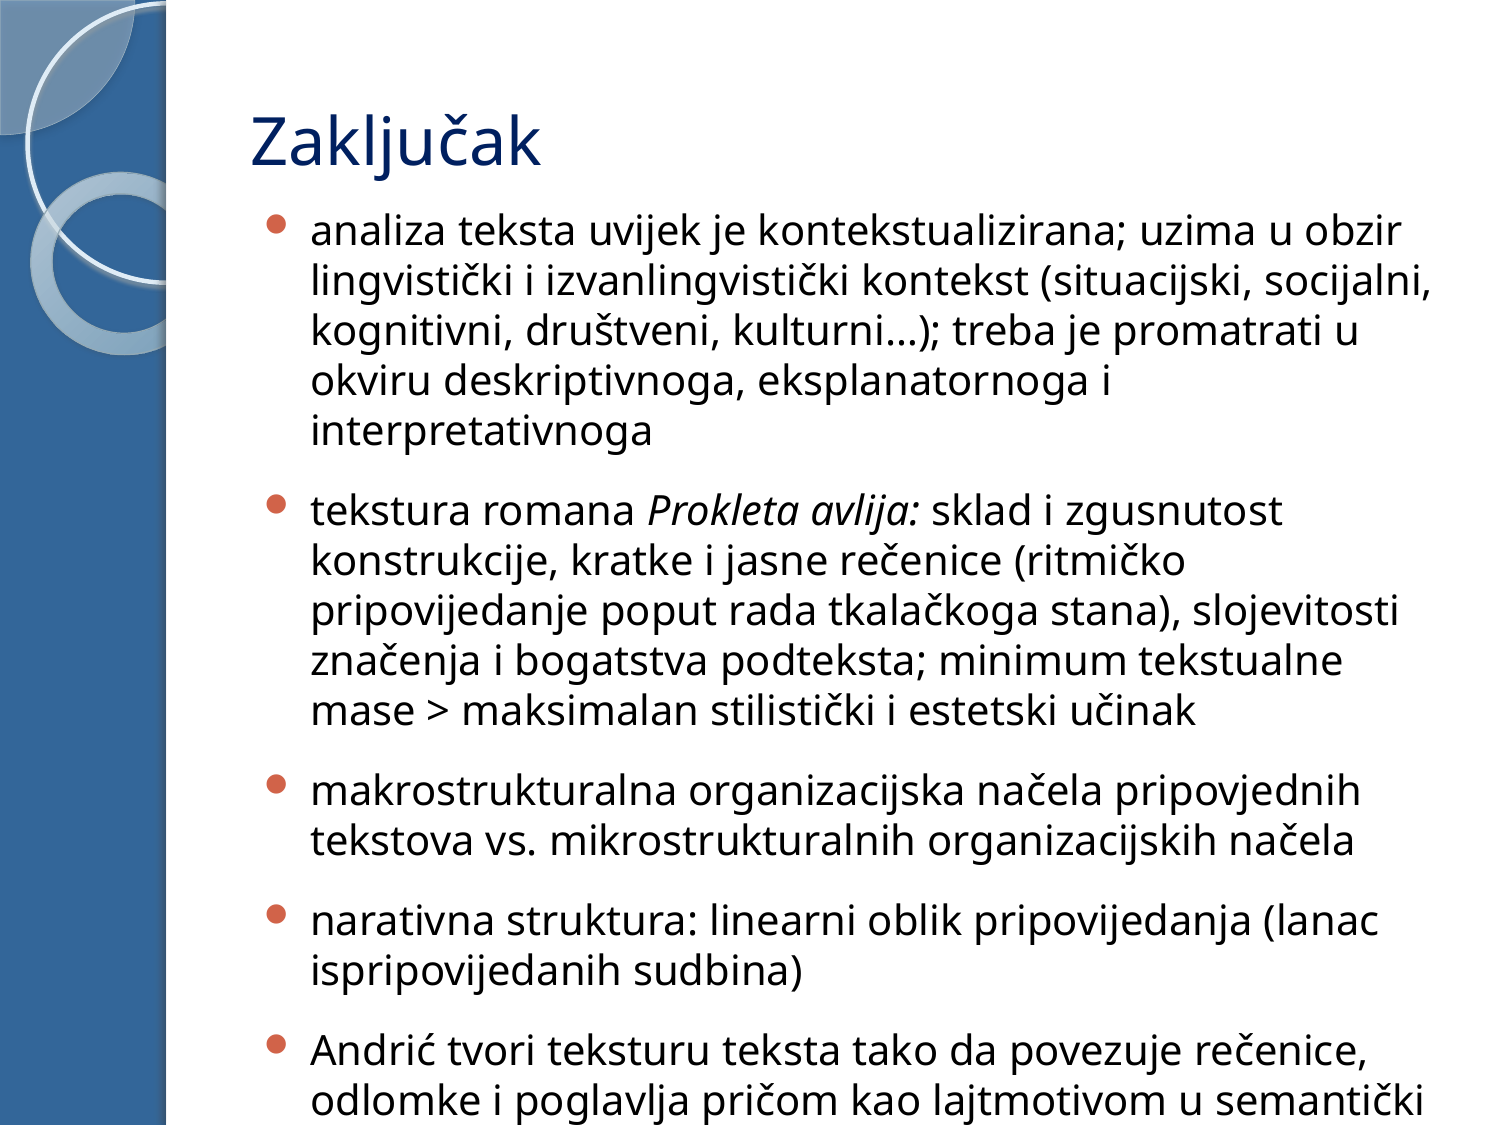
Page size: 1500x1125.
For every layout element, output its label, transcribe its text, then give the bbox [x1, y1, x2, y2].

list analiza teksta uvijek je kontekstualizirana; uzima u obzir lingvistički i izvanlingvistički kontekst (situacijski, socijalni, kognitivni, društveni, kulturni…); treba je promatrati u okviru deskriptivnoga, eksplanatornoga i interpretativnoga tekstura romana Prokleta avlija: sklad i zgusnutost konstrukcije, kratke i jasne rečenice (ritmičko pripovijedanje poput rada tkalačkoga stana), slojevitosti značenja i bogatstva podteksta; minimum tekstualne mase > maksimalan stilistički i estetski učinak makrostrukturalna organizacijska načela pripovjednih tekstova vs. mikrostrukturalnih organizacijskih načela narativna struktura: linearni oblik pripovijedanja (lanac ispripovijedanih sudbina) Andrić tvori teksturu teksta tako da povezuje rečenice, odlomke i poglavlja pričom kao lajtmotivom u semantički povezane nizove – iskaze [235, 196, 1466, 1025]
title Zaključak [235, 45, 1466, 196]
